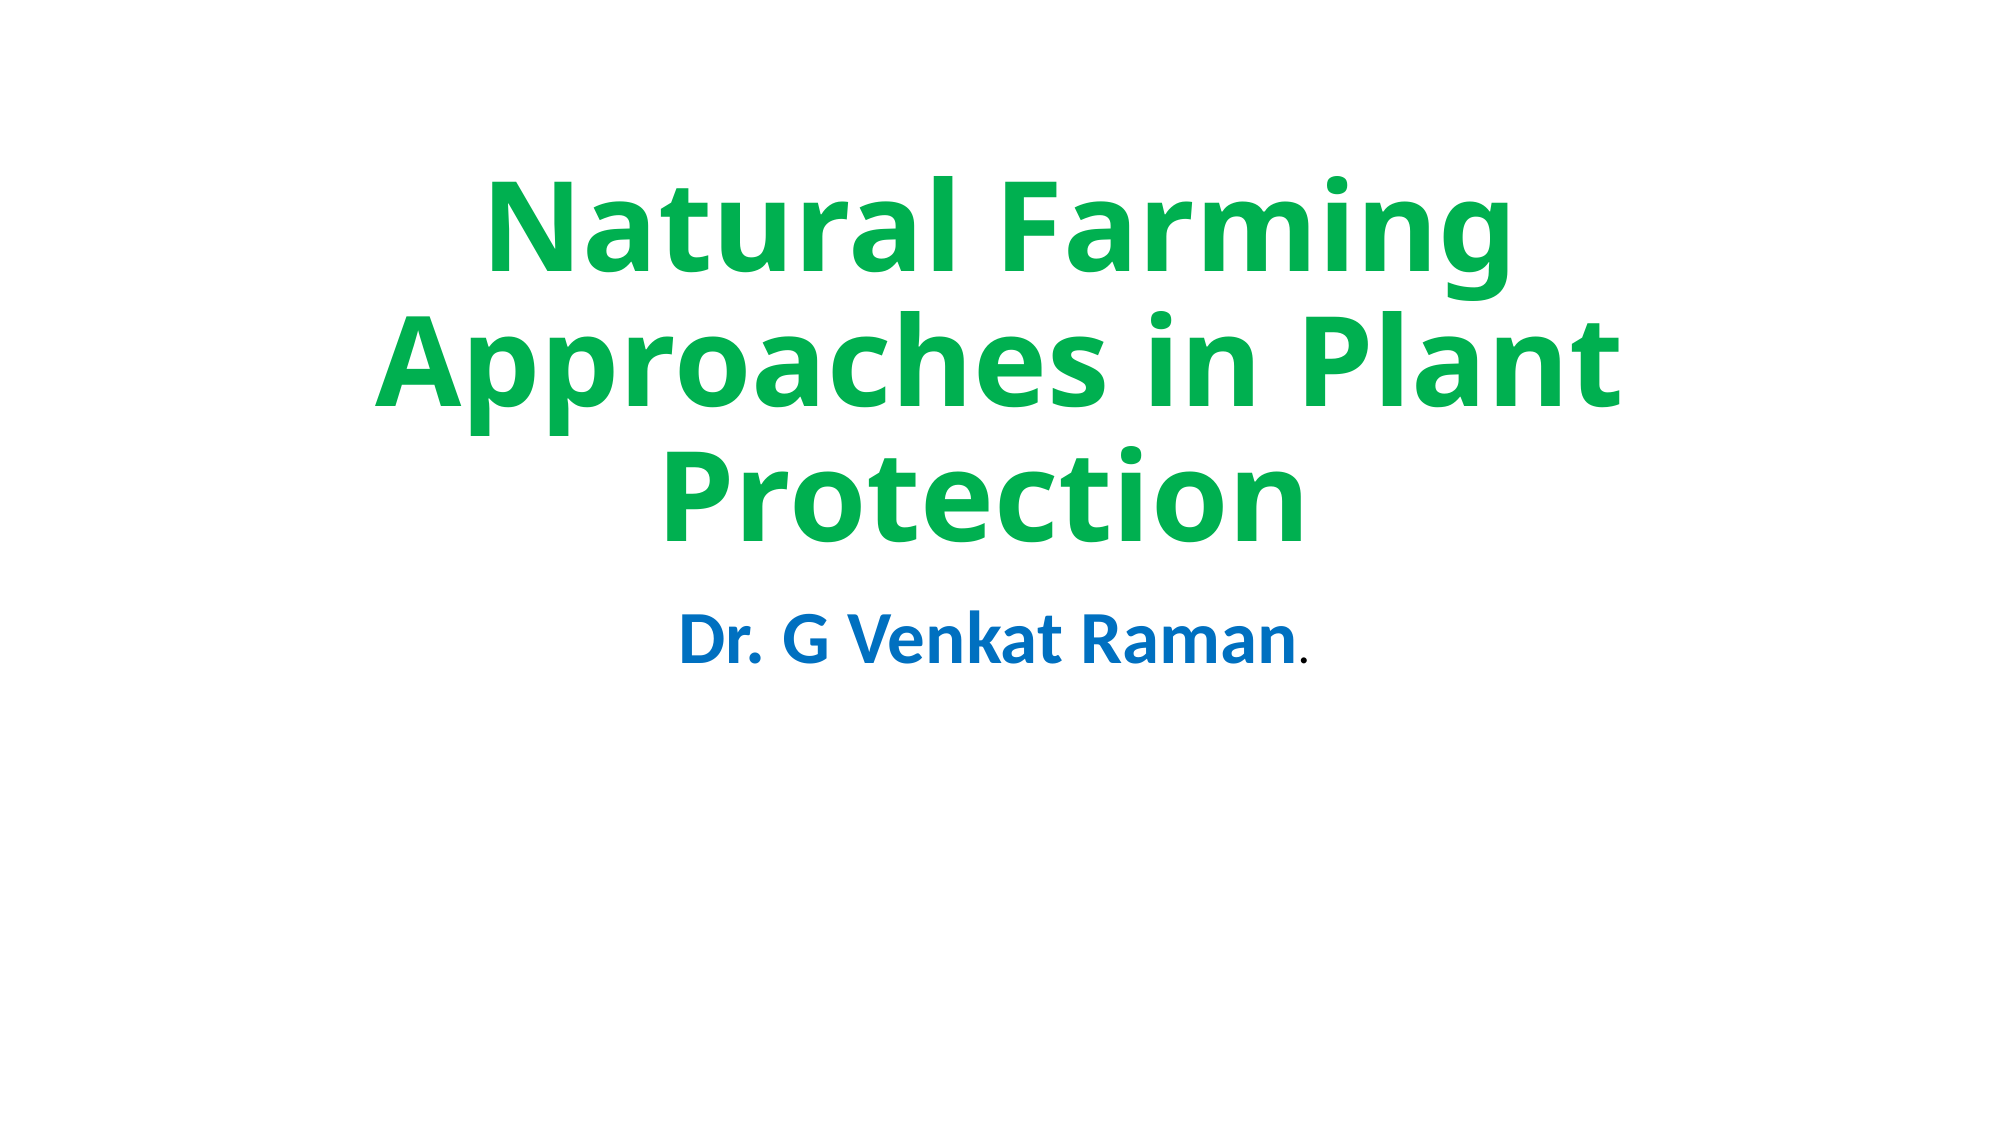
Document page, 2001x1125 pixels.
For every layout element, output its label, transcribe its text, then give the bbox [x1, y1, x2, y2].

title Natural Farming Approaches in Plant Protection [249, 184, 1750, 576]
subtitle Dr. G Venkat Raman. [249, 590, 1750, 863]
